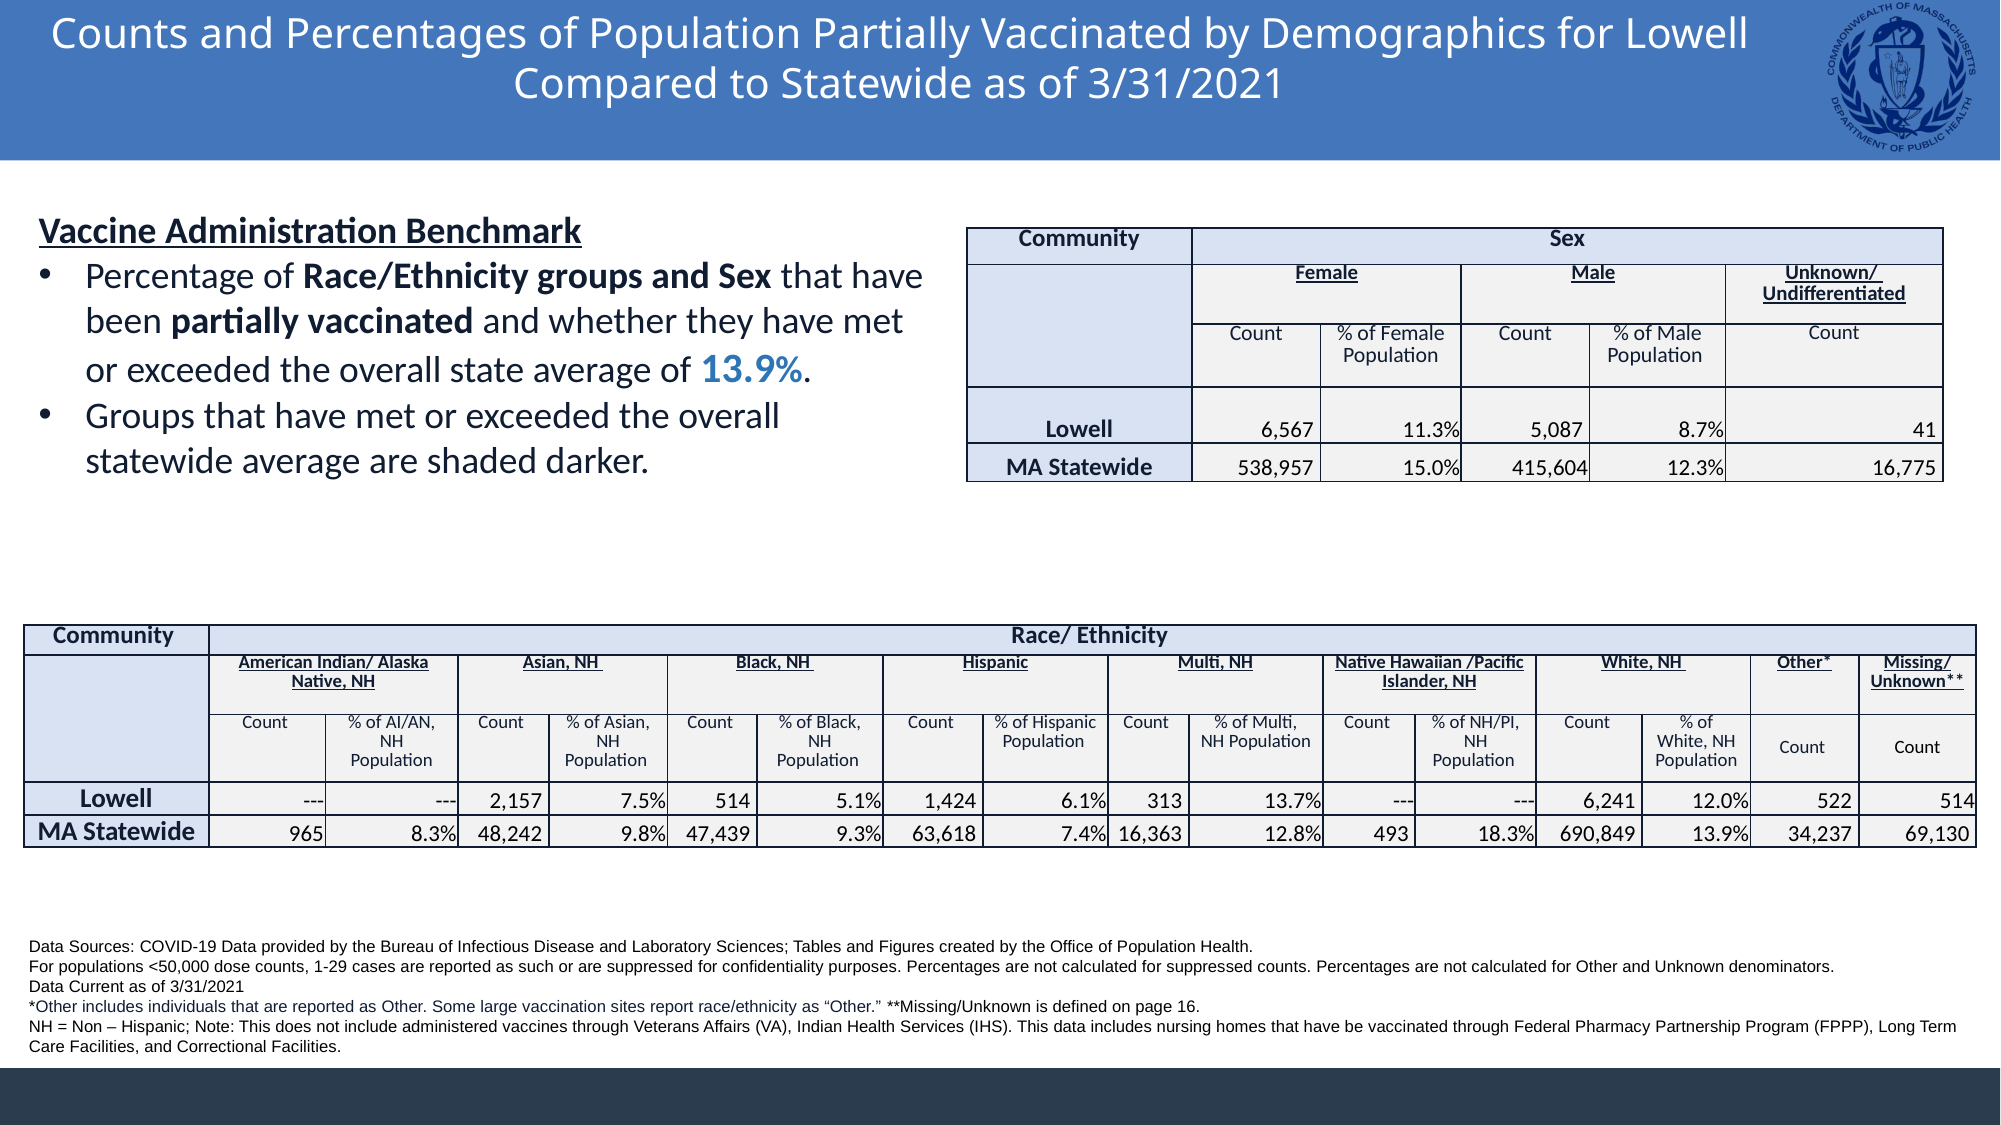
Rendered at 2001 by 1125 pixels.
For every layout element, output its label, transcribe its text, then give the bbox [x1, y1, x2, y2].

table_cell 7.5% [550, 783, 667, 814]
table_cell --- [210, 783, 325, 814]
table_header Race/ Ethnicity [210, 626, 1975, 654]
table_header Sex [1193, 229, 1942, 264]
table_cell Other* [1751, 656, 1858, 714]
table_cell % of White, NH Population [1643, 715, 1750, 781]
table_cell Native Hawaiian /Pacific Islander, NH [1324, 656, 1535, 714]
table_cell Count [1860, 715, 1975, 781]
table_cell 13.9% [1643, 816, 1750, 846]
table_cell 415,604 [1462, 444, 1589, 481]
table_header Community [968, 229, 1191, 264]
table_cell 9.3% [758, 816, 882, 846]
table_cell 493 [1324, 816, 1414, 846]
table_cell Count [668, 715, 756, 781]
table_cell 313 [1109, 783, 1188, 814]
table_cell 1,424 [884, 783, 982, 814]
text_box Vaccine Administration Benchmark Percentage of Race/Ethnicity groups and Sex that have been partially vaccinated and whether they have met or exceeded the overall state average of 13.9%. Groups that have met or exceeded the overall statewide average are shaded darker. [23, 198, 951, 489]
table_cell 9.8% [550, 816, 667, 846]
table_cell Male [1462, 265, 1725, 323]
table_cell --- [1416, 783, 1535, 814]
table_cell 5.1% [758, 783, 882, 814]
table_cell MA Statewide [25, 816, 208, 846]
table_cell Black, NH [668, 656, 882, 714]
table_cell 69,130 [1860, 816, 1975, 846]
table_cell --- [326, 783, 457, 814]
table_cell Count [210, 715, 325, 781]
table_cell American Indian/ Alaska Native, NH [210, 656, 457, 714]
table_cell 538,957 [1193, 444, 1320, 481]
table_cell Female [1193, 265, 1460, 323]
table_cell Hispanic [884, 656, 1107, 714]
table_cell Count [1462, 325, 1589, 386]
table_cell 15.0% [1321, 444, 1460, 481]
table_cell Count [1726, 325, 1942, 386]
table_cell 6,567 [1193, 388, 1320, 442]
table_cell 514 [1860, 783, 1975, 814]
table_cell Asian, NH [459, 656, 667, 714]
table_cell % of Multi, NH Population [1190, 715, 1322, 781]
table_cell 965 [210, 816, 325, 846]
table_cell Count [1109, 715, 1188, 781]
table_cell 8.3% [326, 816, 457, 846]
table_cell % of Black, NH Population [758, 715, 882, 781]
text_box Data Sources: COVID-19 Data provided by the Bureau of Infectious Disease and Laboratory Sciences; Tables and Figures created by the Office of Population Health. For populations <50,000 dose counts, 1-29 cases are reported as such or are suppressed for confidentiality purposes. Percentages are not calculated for suppressed counts. Percentages are not calculated for Other and Unknown denominators. Data Current as of 3/31/2021 *Other includes individuals that are reported as Other. Some large vaccination sites report race/ethnicity as “Other.” **Missing/Unknown is defined on page 16. NH = Non – Hispanic; Note: This does not include administered vaccines through Veterans Affairs (VA), Indian Health Services (IHS). This data includes nursing homes that have be vaccinated through Federal Pharmacy Partnership Program (FPPP), Long Term Care Facilities, and Correctional Facilities. [14, 928, 1998, 1064]
table_cell % of AI/AN, NH Population [326, 715, 457, 781]
table_cell White, NH [1537, 656, 1750, 714]
table_cell 63,618 [884, 816, 982, 846]
table_cell 12.3% [1590, 444, 1725, 481]
table_cell Count [1751, 715, 1858, 781]
table_cell Count [884, 715, 982, 781]
table_cell Multi, NH [1109, 656, 1322, 714]
table_cell Count [1324, 715, 1414, 781]
table_cell % of Male Population [1590, 325, 1725, 386]
table_cell 514 [668, 783, 756, 814]
table_cell Lowell [968, 388, 1191, 442]
table_cell Count [459, 715, 548, 781]
table_cell 11.3% [1321, 388, 1460, 442]
table_cell Unknown/ Undifferentiated [1726, 265, 1942, 323]
table_header Community [25, 626, 208, 654]
table_cell % of Female Population [1321, 325, 1460, 386]
table_cell 12.8% [1190, 816, 1322, 846]
table_cell 522 [1751, 783, 1858, 814]
table_cell [968, 265, 1191, 386]
table_cell 8.7% [1590, 388, 1725, 442]
table_cell 16,363 [1109, 816, 1188, 846]
table_cell 7.4% [984, 816, 1107, 846]
table_cell 16,775 [1726, 444, 1942, 481]
table_cell 12.0% [1643, 783, 1750, 814]
table_cell Count [1193, 325, 1320, 386]
table_cell 6,241 [1537, 783, 1641, 814]
table_cell % of Hispanic Population [984, 715, 1107, 781]
table_cell 48,242 [459, 816, 548, 846]
table_cell 47,439 [668, 816, 756, 846]
table_cell 18.3% [1416, 816, 1535, 846]
table_cell 6.1% [984, 783, 1107, 814]
table_cell Count [1537, 715, 1641, 781]
table_cell 2,157 [459, 783, 548, 814]
table_cell MA Statewide [968, 444, 1191, 481]
title Counts and Percentages of Population Partially Vaccinated by Demographics for Lowell Compared to Statewide as of 3/31/2021 [0, 0, 1800, 150]
table_cell 41 [1726, 388, 1942, 442]
table_cell Lowell [25, 783, 208, 814]
table_cell [25, 656, 208, 781]
table_cell 5,087 [1462, 388, 1589, 442]
table_cell --- [1324, 783, 1414, 814]
table_cell Missing/Unknown** [1860, 656, 1975, 714]
table_cell % of NH/PI, NH Population [1416, 715, 1535, 781]
table_cell % of Asian, NH Population [550, 715, 667, 781]
picture [1826, 1, 1977, 153]
table_cell 34,237 [1751, 816, 1858, 846]
table_cell 690,849 [1537, 816, 1641, 846]
table_cell 13.7% [1190, 783, 1322, 814]
